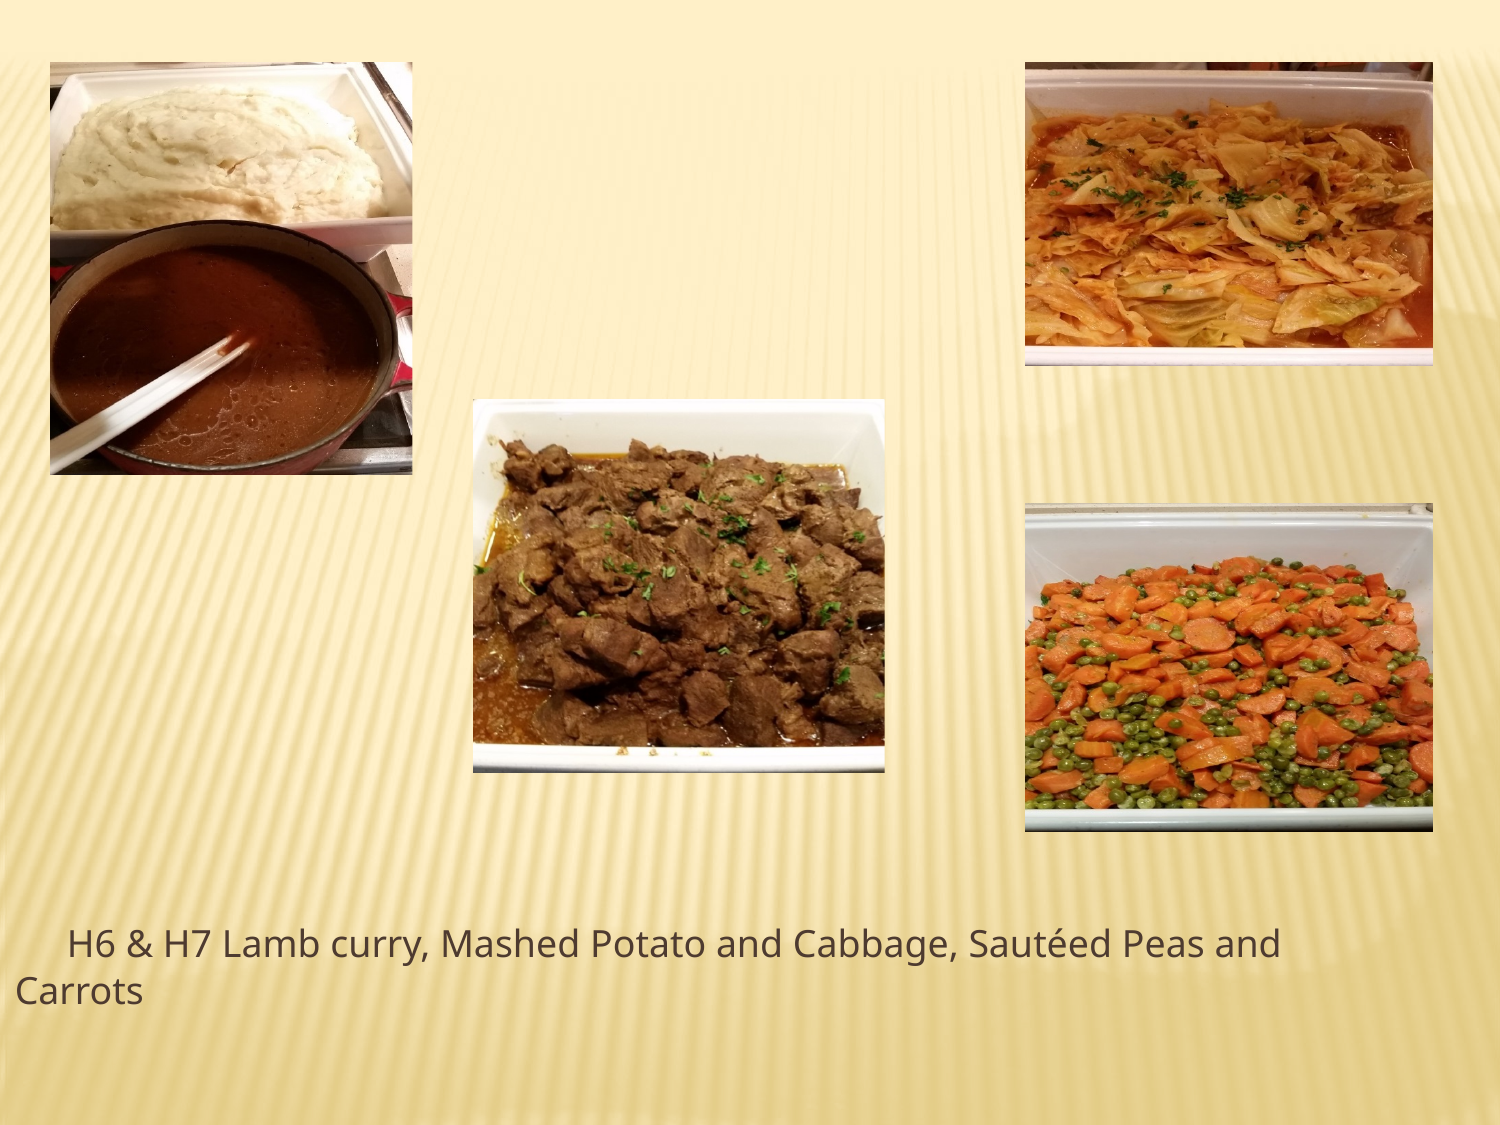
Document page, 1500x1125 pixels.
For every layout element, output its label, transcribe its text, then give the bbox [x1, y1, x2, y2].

picture [1024, 503, 1434, 832]
picture [491, 379, 866, 793]
picture [49, 61, 413, 476]
picture [867, 399, 885, 773]
picture [1024, 61, 1434, 367]
picture [473, 399, 489, 773]
subtitle H6 & H7 Lamb curry, Mashed Potato and Cabbage, Sautéed Peas and Carrots [0, 900, 1400, 1038]
